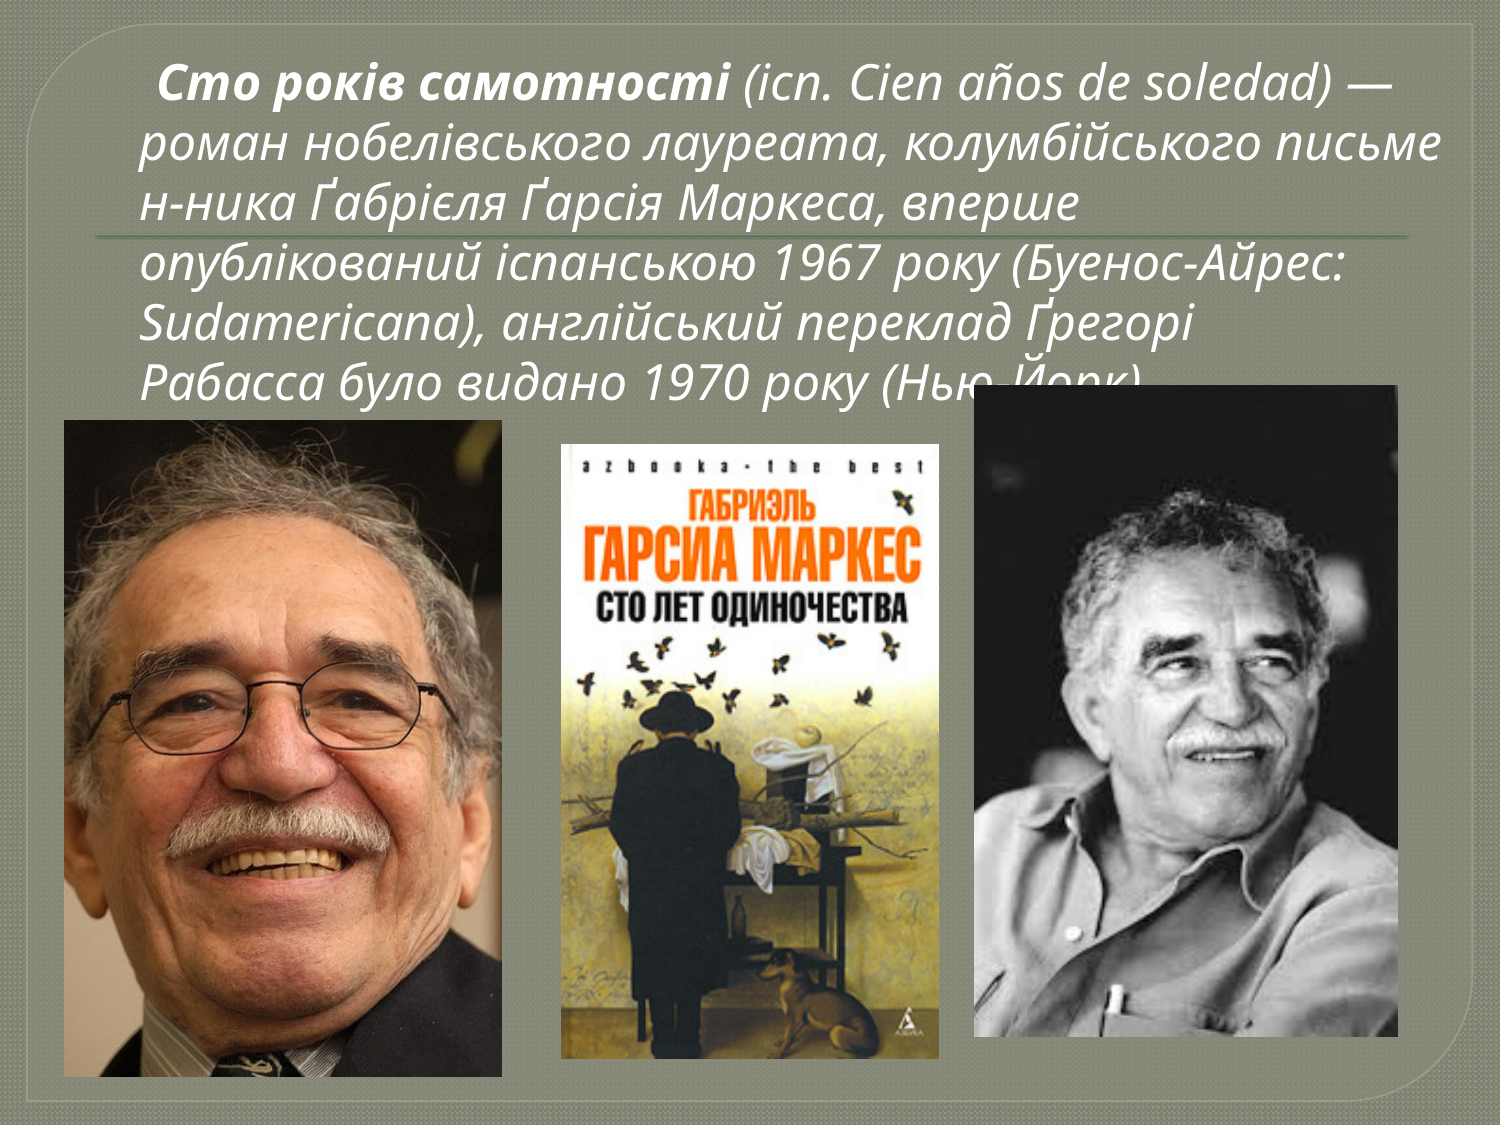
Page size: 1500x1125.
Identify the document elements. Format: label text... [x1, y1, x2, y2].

picture [560, 444, 940, 1059]
picture [974, 385, 1398, 1037]
list Сто років самотності (ісп. Cien años de soledad) — роман нобелівського лауреата, колумбійського письмен-ника Ґабрієля Ґарсія Маркеса, вперше опублікований іспанською 1967 року (Буенос-Айрес: Sudamericana), англійський переклад Ґрегорі Рабасса було видано 1970 року (Нью-Йорк). [76, 42, 1471, 800]
picture [64, 420, 503, 1077]
